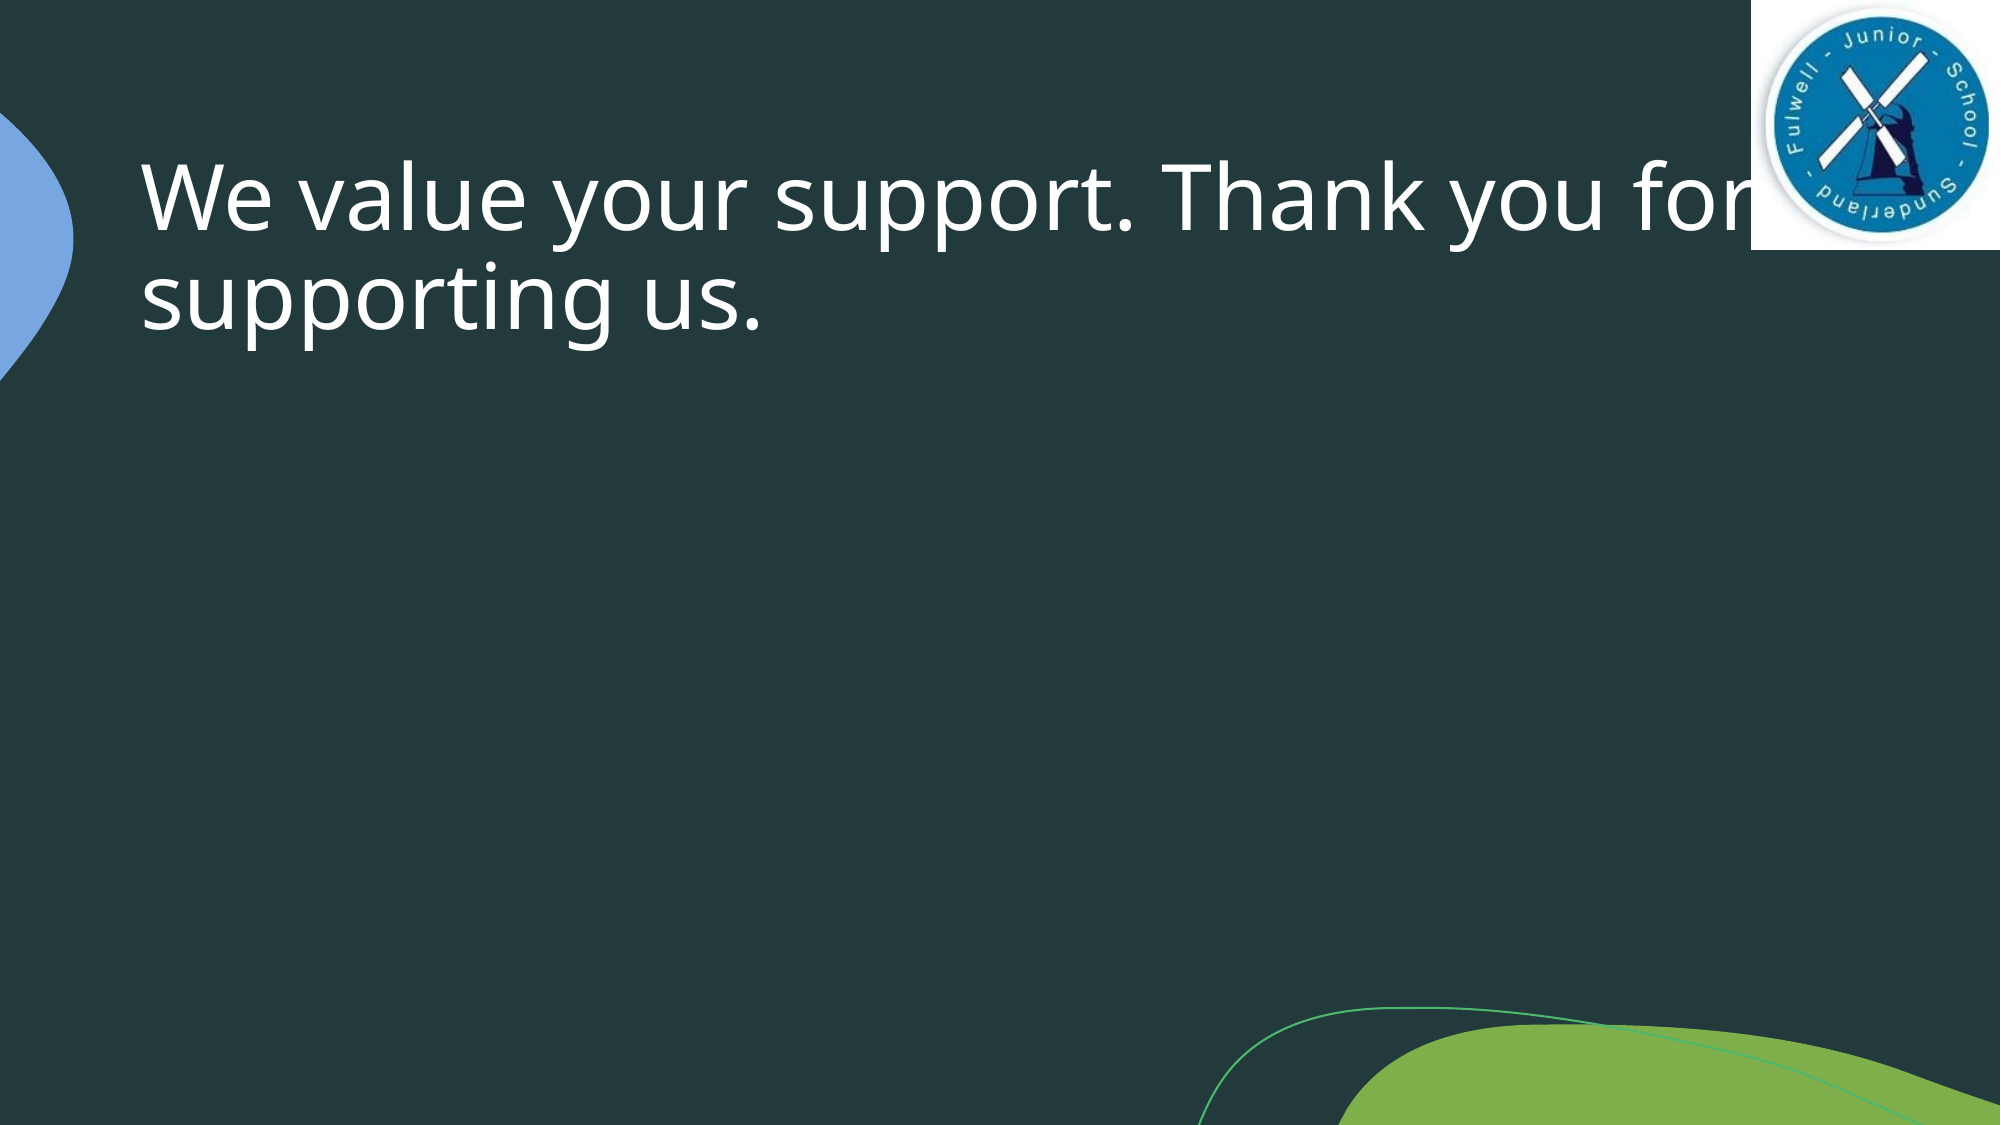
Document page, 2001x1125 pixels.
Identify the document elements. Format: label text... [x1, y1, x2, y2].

title We value your support. Thank you for supporting us. [125, 125, 1875, 375]
picture [1751, 0, 2000, 250]
